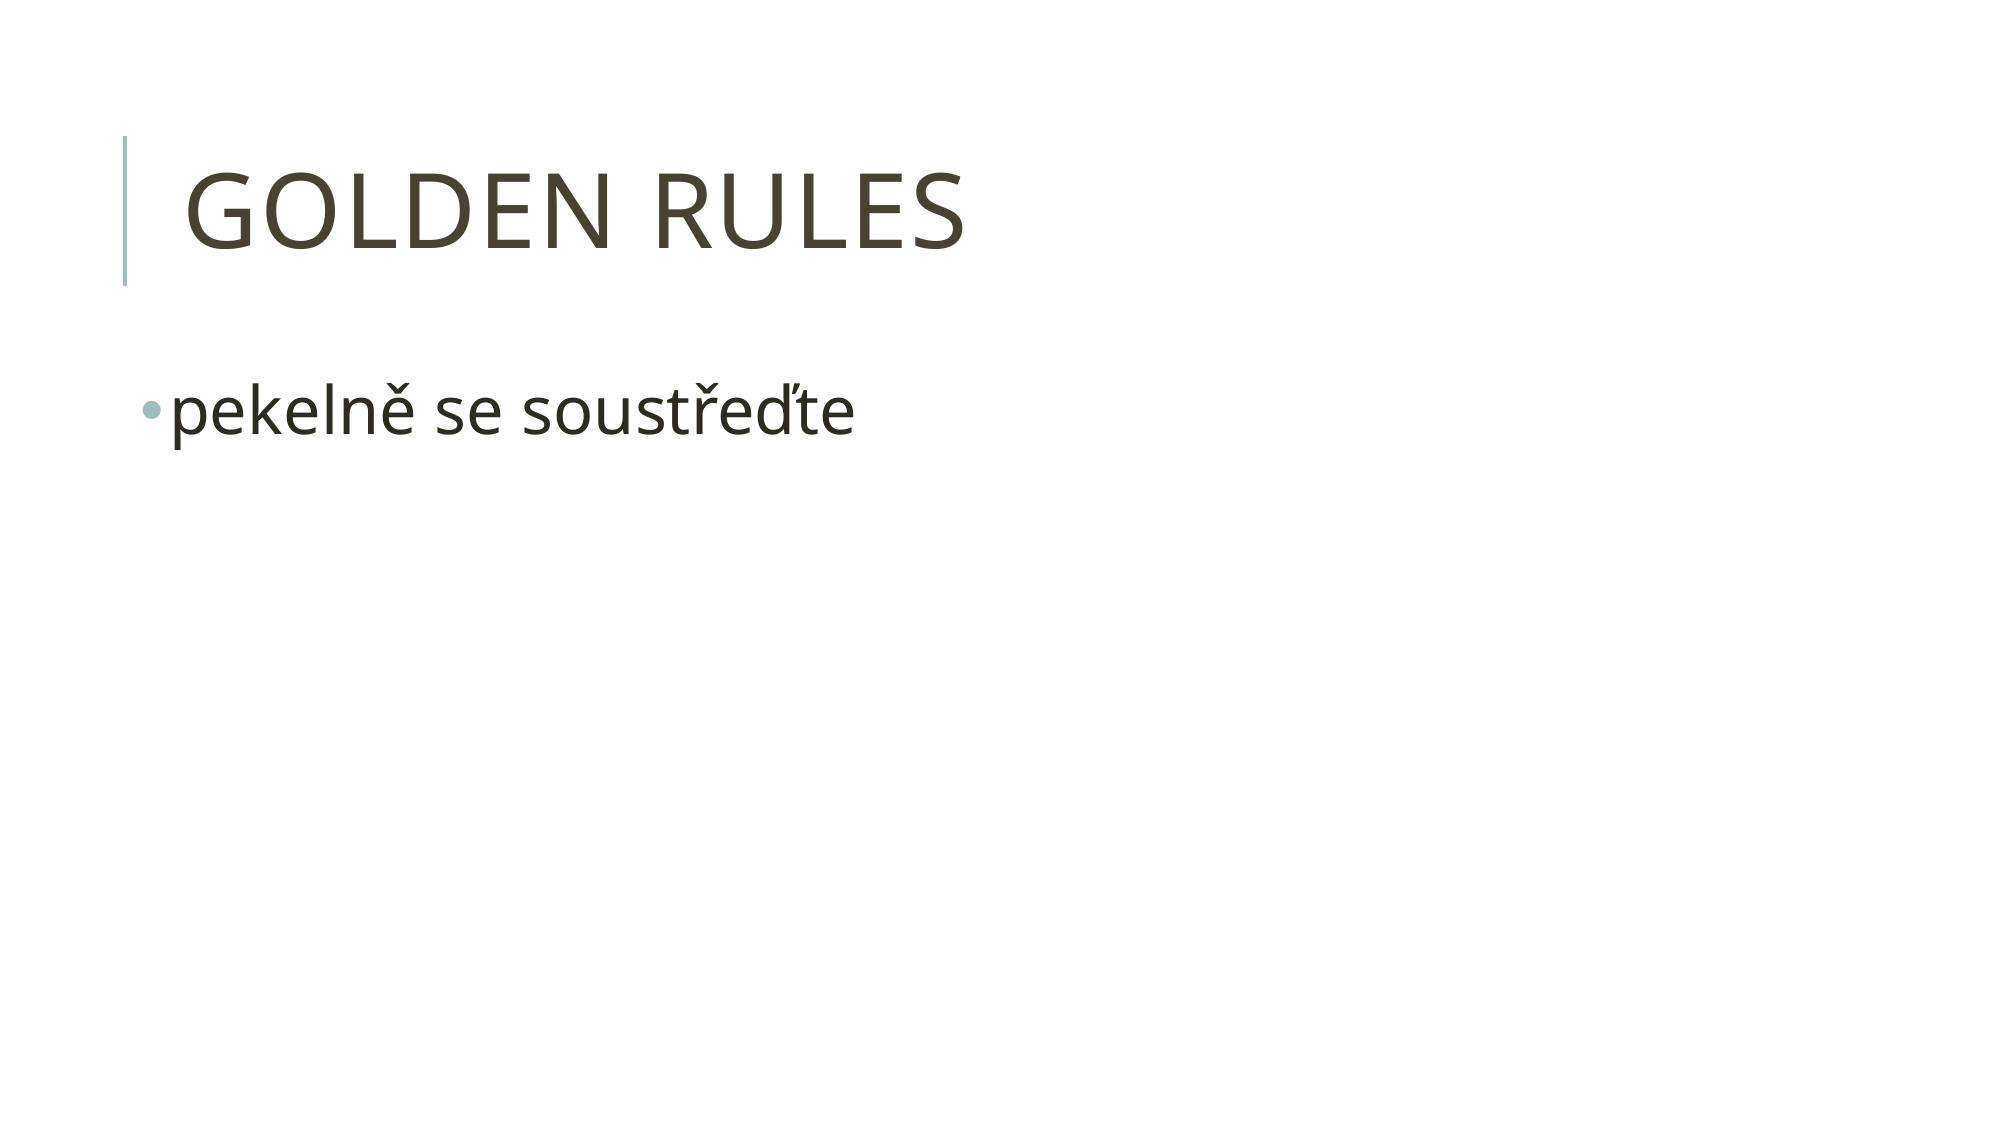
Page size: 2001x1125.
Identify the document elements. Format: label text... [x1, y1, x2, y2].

text_box pekelně se soustřeďte [132, 369, 1163, 1079]
title golden rules [168, 96, 1763, 342]
